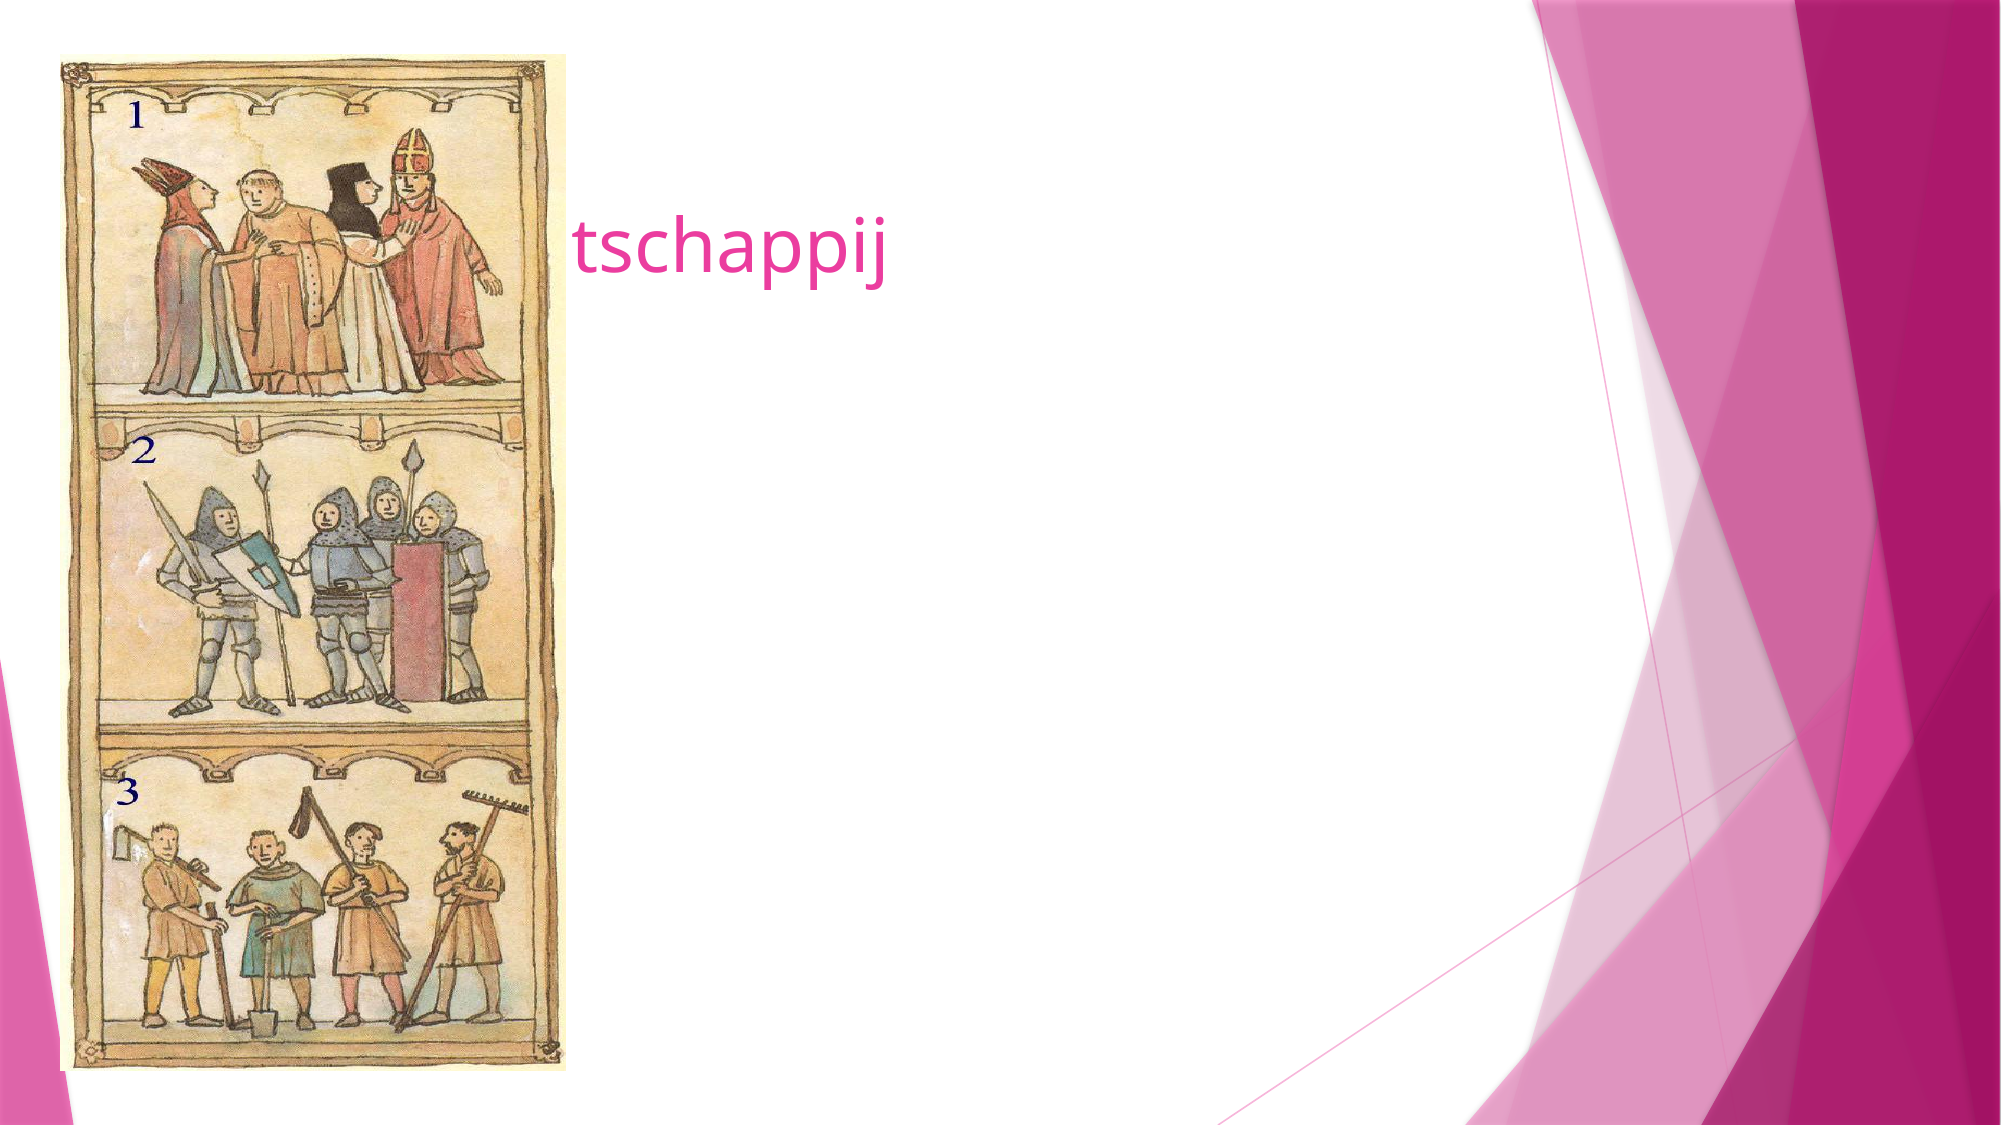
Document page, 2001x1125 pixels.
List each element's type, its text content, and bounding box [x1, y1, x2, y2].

title Standenmaatschappij [571, 99, 1522, 317]
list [59, 53, 567, 1071]
